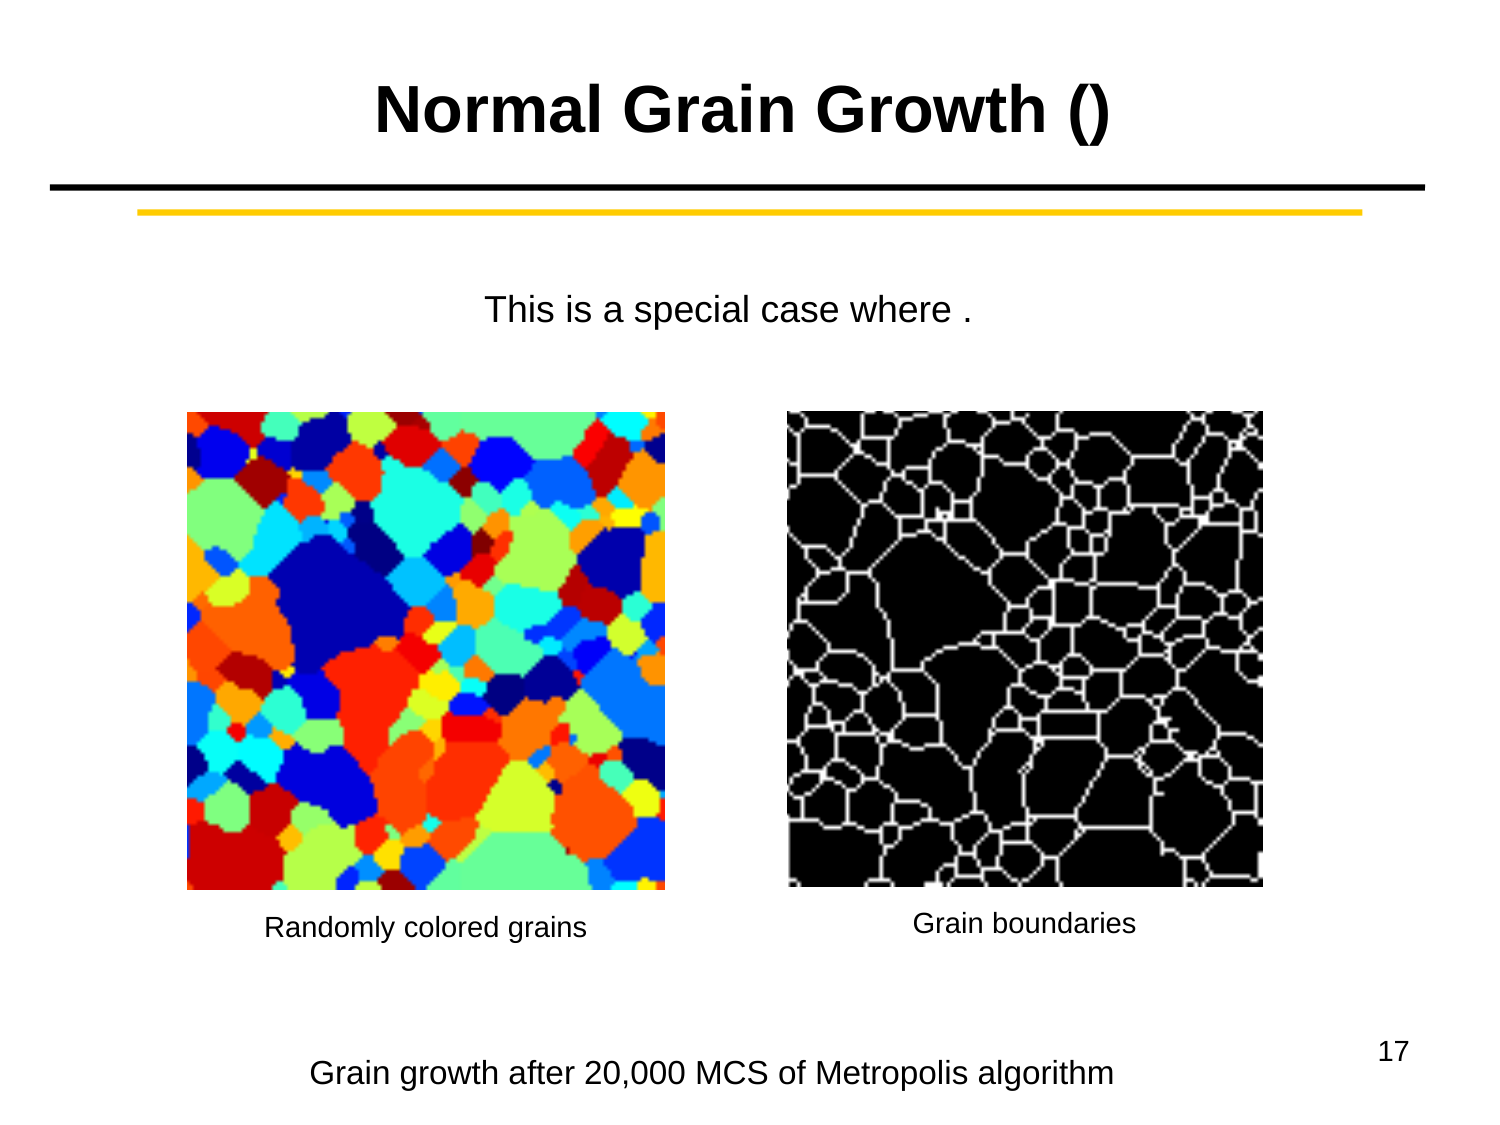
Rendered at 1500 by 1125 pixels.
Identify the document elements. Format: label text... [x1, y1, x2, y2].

text_box Grain growth after 20,000 MCS of Metropolis algorithm [294, 1044, 1131, 1099]
text_box Randomly colored grains [249, 901, 603, 951]
slide_number 17 [1074, 1024, 1426, 1103]
picture [787, 410, 1263, 887]
picture [187, 412, 666, 891]
text_box Grain boundaries [897, 896, 1152, 947]
